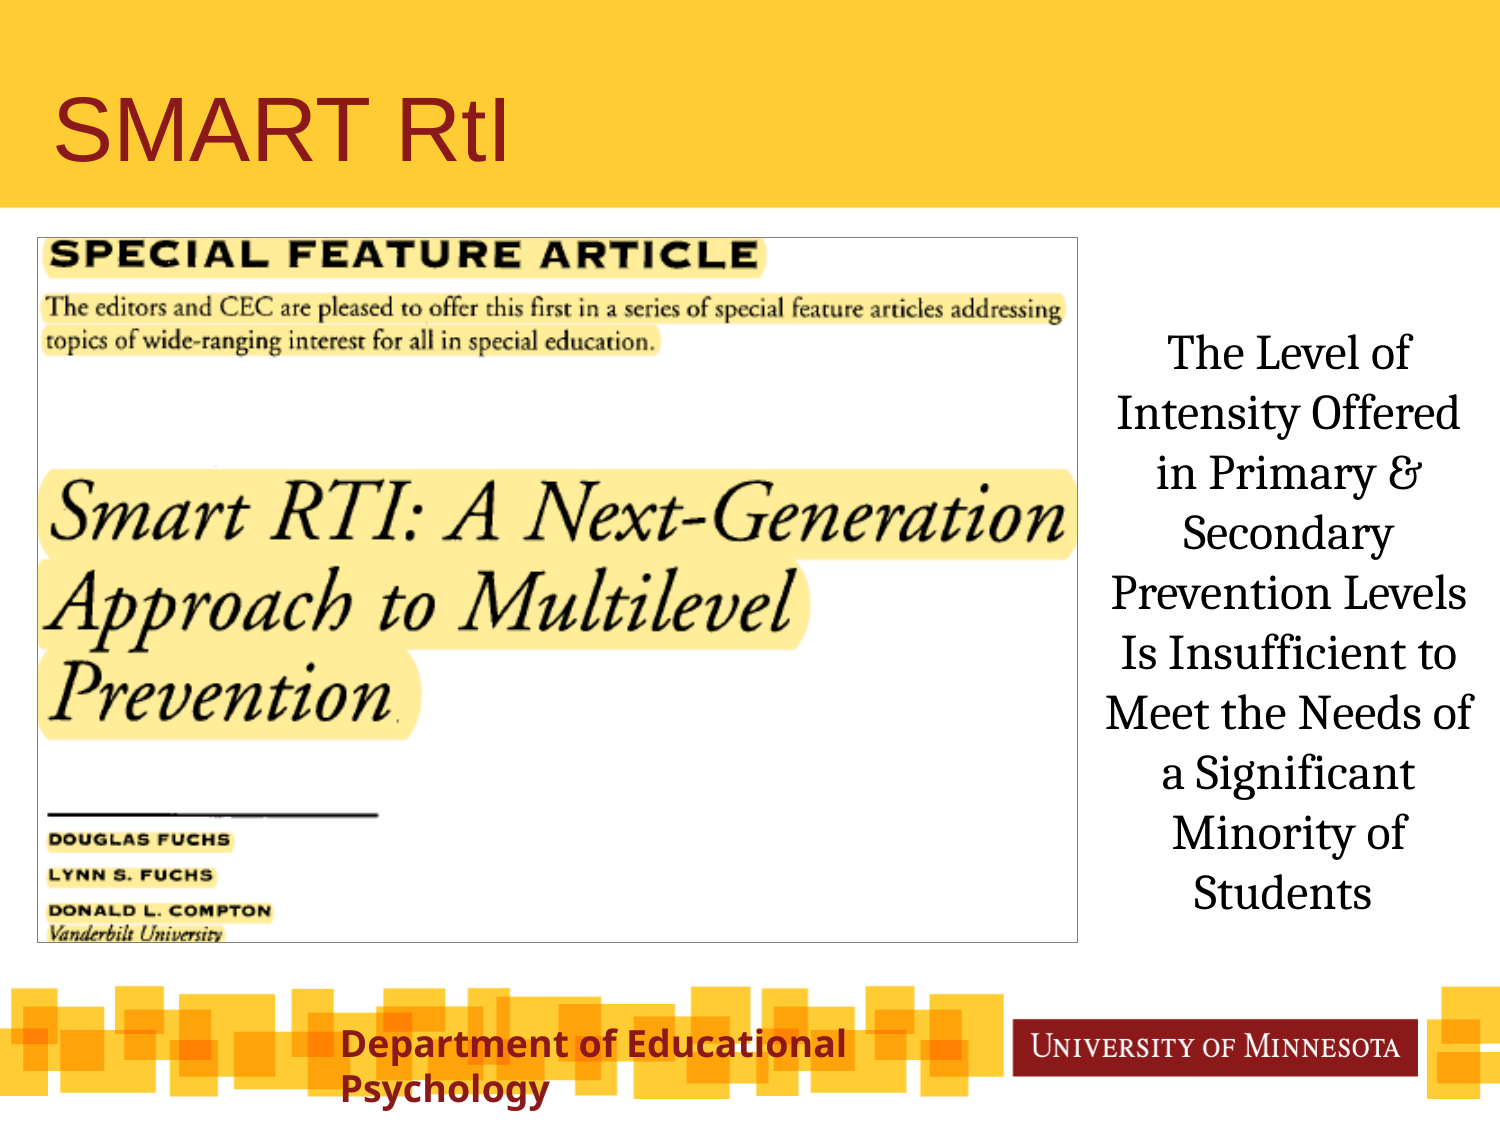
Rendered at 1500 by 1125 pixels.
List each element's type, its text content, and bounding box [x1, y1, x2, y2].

picture [0, 0, 1500, 1109]
picture [511, 1086, 520, 1098]
title SMART RtI [37, 62, 1463, 188]
list The Level of Intensity Offered in Primary & Secondary Prevention Levels Is Insufficient to Meet the Needs of a Significant Minority of Students [1083, 312, 1500, 943]
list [37, 237, 1079, 943]
